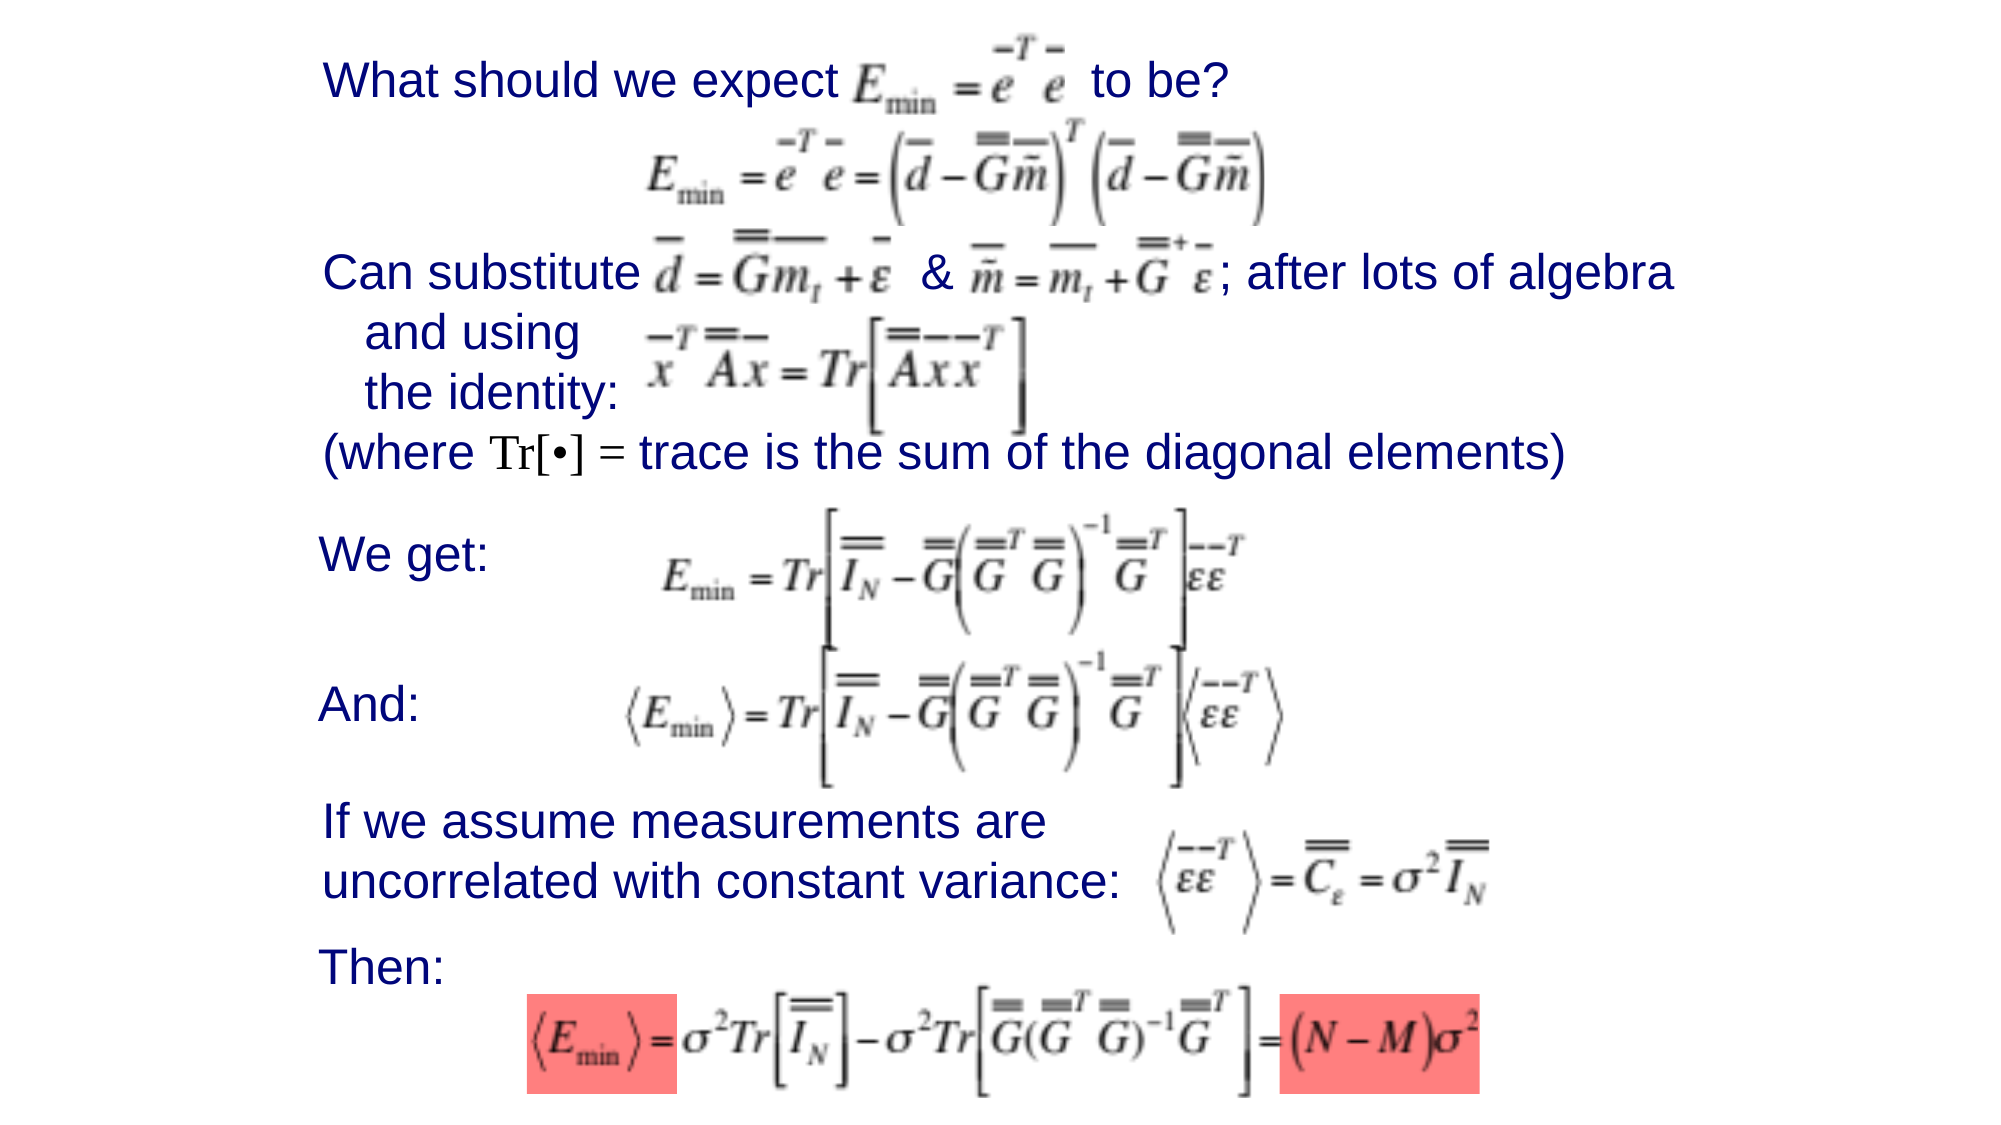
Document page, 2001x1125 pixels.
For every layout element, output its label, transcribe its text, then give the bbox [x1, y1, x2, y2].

picture [647, 227, 892, 304]
picture [526, 981, 1478, 1098]
text_box And: [303, 664, 436, 740]
picture [639, 27, 1265, 303]
text_box We get: [303, 514, 505, 590]
text_box If we assume measurements are uncorrelated with constant variance: [307, 781, 1138, 917]
text_box What should we expect to be? [307, 40, 844, 115]
picture [620, 503, 1284, 789]
text_box What should we expect to be? [1065, 40, 1245, 112]
text_box Can substitute & ; after lots of algebra and using the identity: (where Tr[•] = trace is the sum of the diagonal elements) [307, 231, 1693, 487]
picture [639, 311, 1027, 436]
picture [1151, 825, 1490, 935]
text_box Then: [303, 926, 461, 1002]
